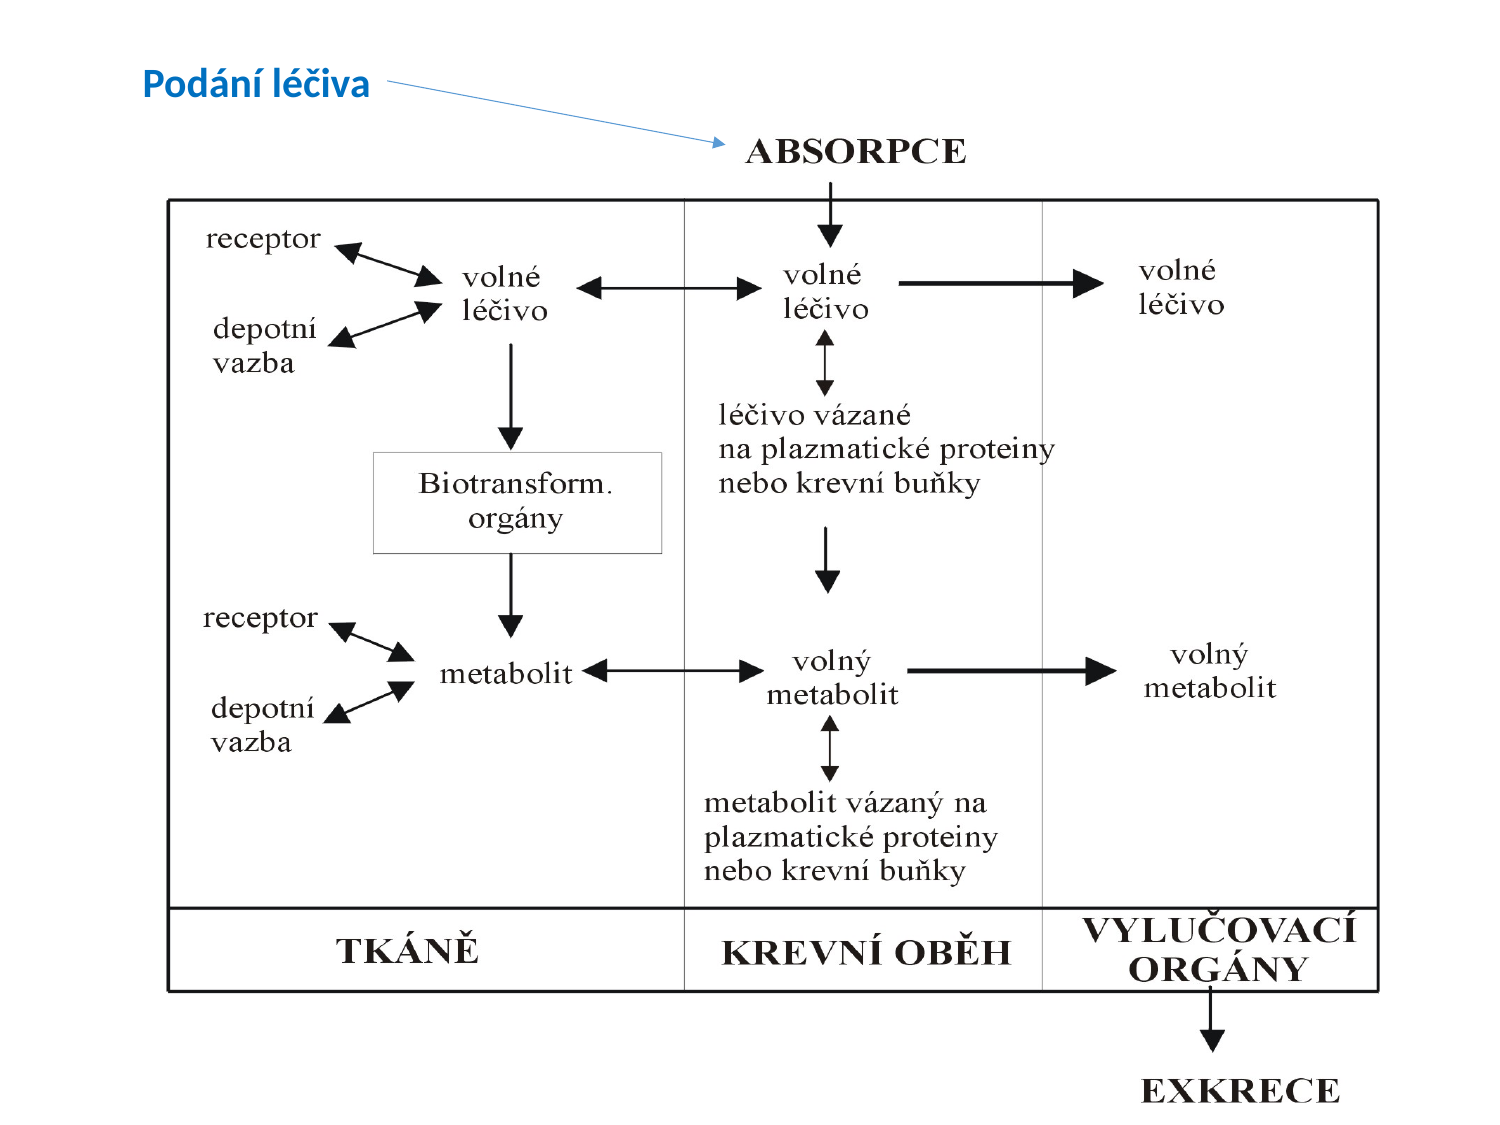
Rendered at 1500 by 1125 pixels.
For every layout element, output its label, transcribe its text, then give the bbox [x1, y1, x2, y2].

text_box Podání léčiva [127, 48, 673, 113]
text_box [387, 80, 726, 145]
picture [166, 98, 1380, 1125]
